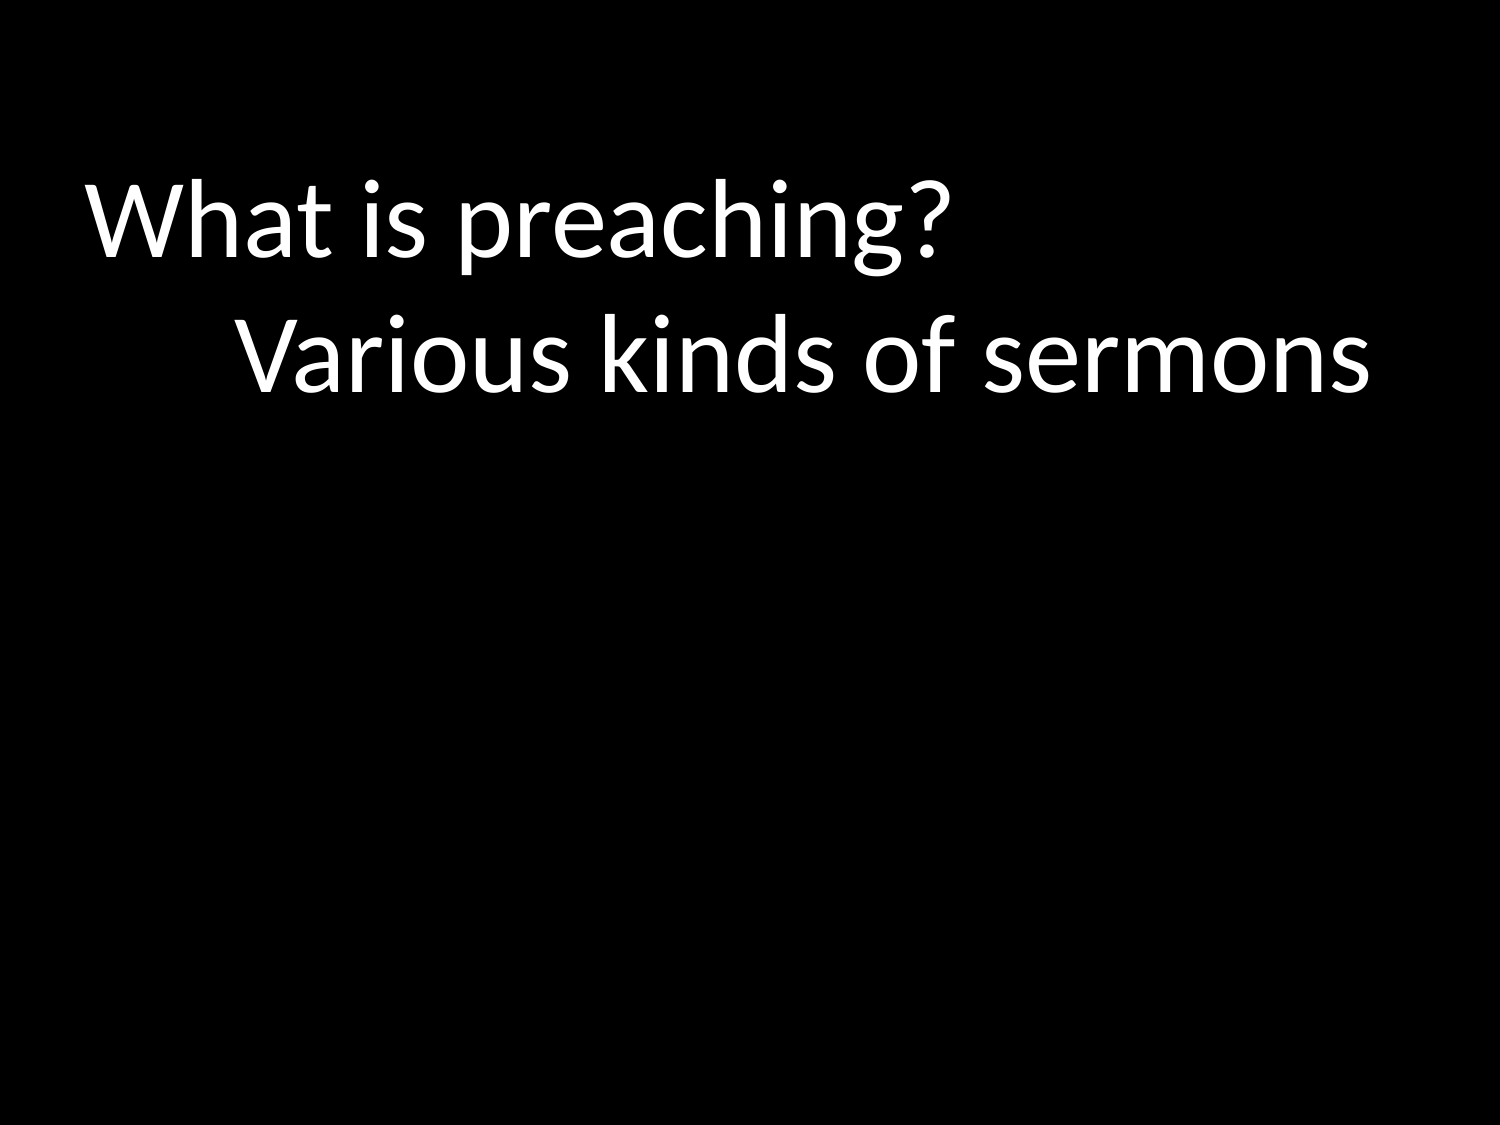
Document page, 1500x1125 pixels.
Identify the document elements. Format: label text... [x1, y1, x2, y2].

text_box What is preaching? Various kinds of sermons [69, 137, 1414, 423]
